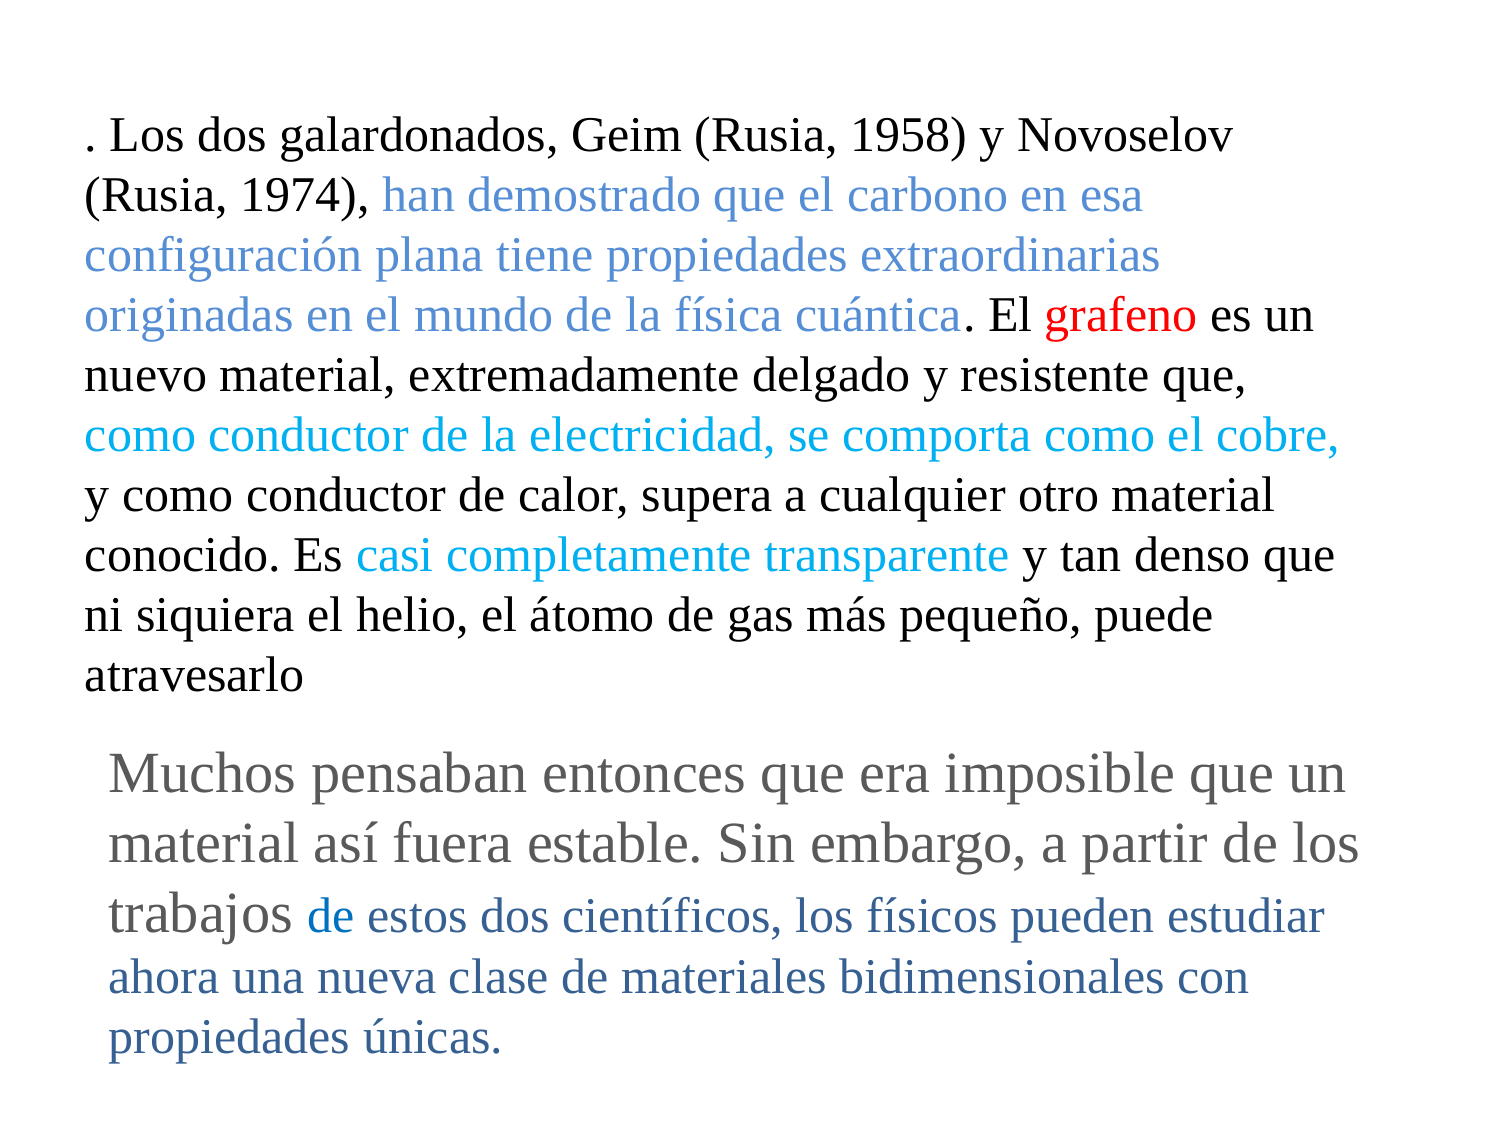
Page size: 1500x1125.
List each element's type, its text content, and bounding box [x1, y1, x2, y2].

text_box . Los dos galardonados, Geim (Rusia, 1958) y Novoselov (Rusia, 1974), han demostrado que el carbono en esa configuración plana tiene propiedades extraordinarias originadas en el mundo de la física cuántica. El grafeno es un nuevo material, extremadamente delgado y resistente que, como conductor de la electricidad, se comporta como el cobre, y como conductor de calor, supera a cualquier otro material conocido. Es casi completamente transparente y tan denso que ni siquiera el helio, el átomo de gas más pequeño, puede atravesarlo [70, 93, 1383, 709]
text_box Muchos pensaban entonces que era imposible que un material así fuera estable. Sin embargo, a partir de los trabajos de estos dos científicos, los físicos pueden estudiar ahora una nueva clase de materiales bidimensionales con propiedades únicas. [93, 726, 1407, 1072]
